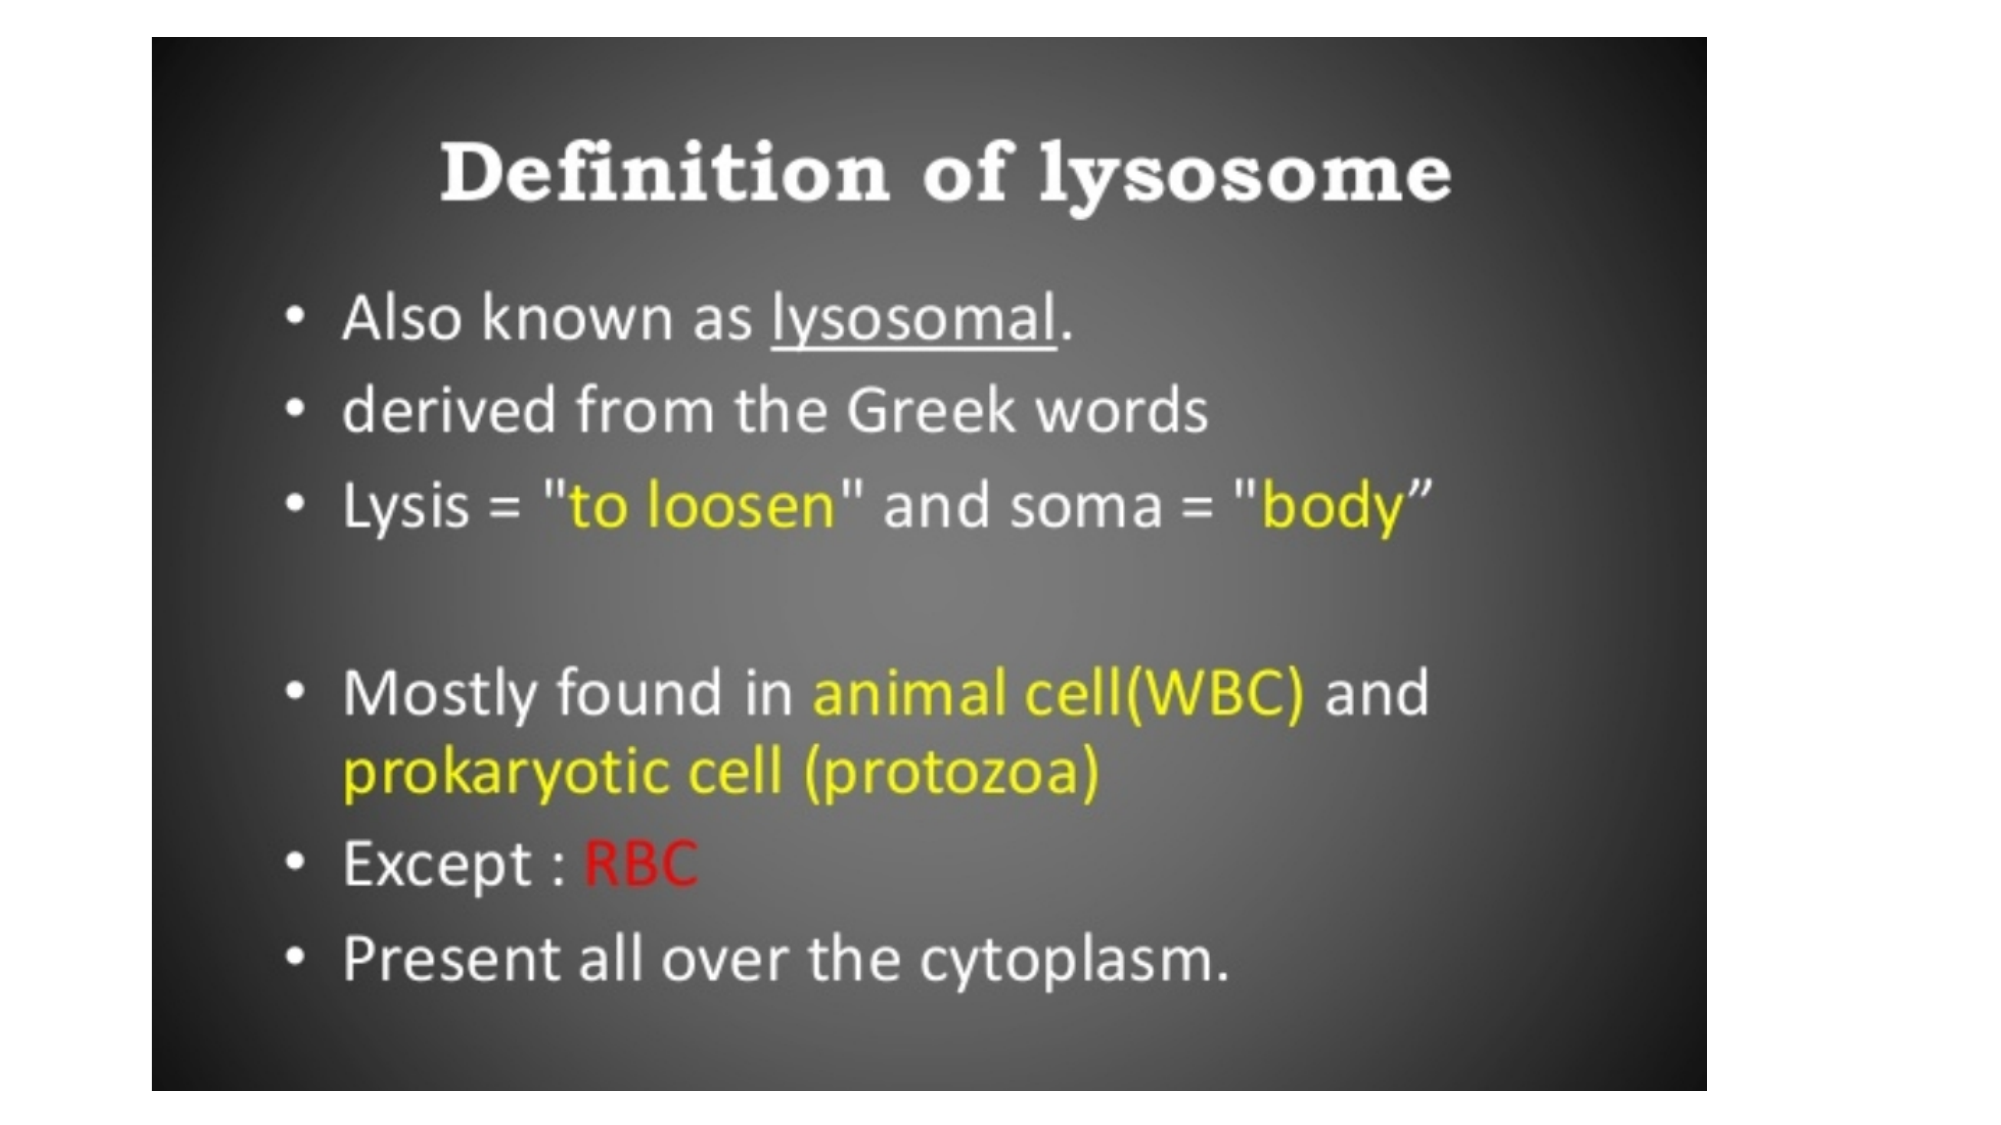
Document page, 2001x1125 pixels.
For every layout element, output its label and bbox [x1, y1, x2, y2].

list [151, 37, 1707, 1091]
